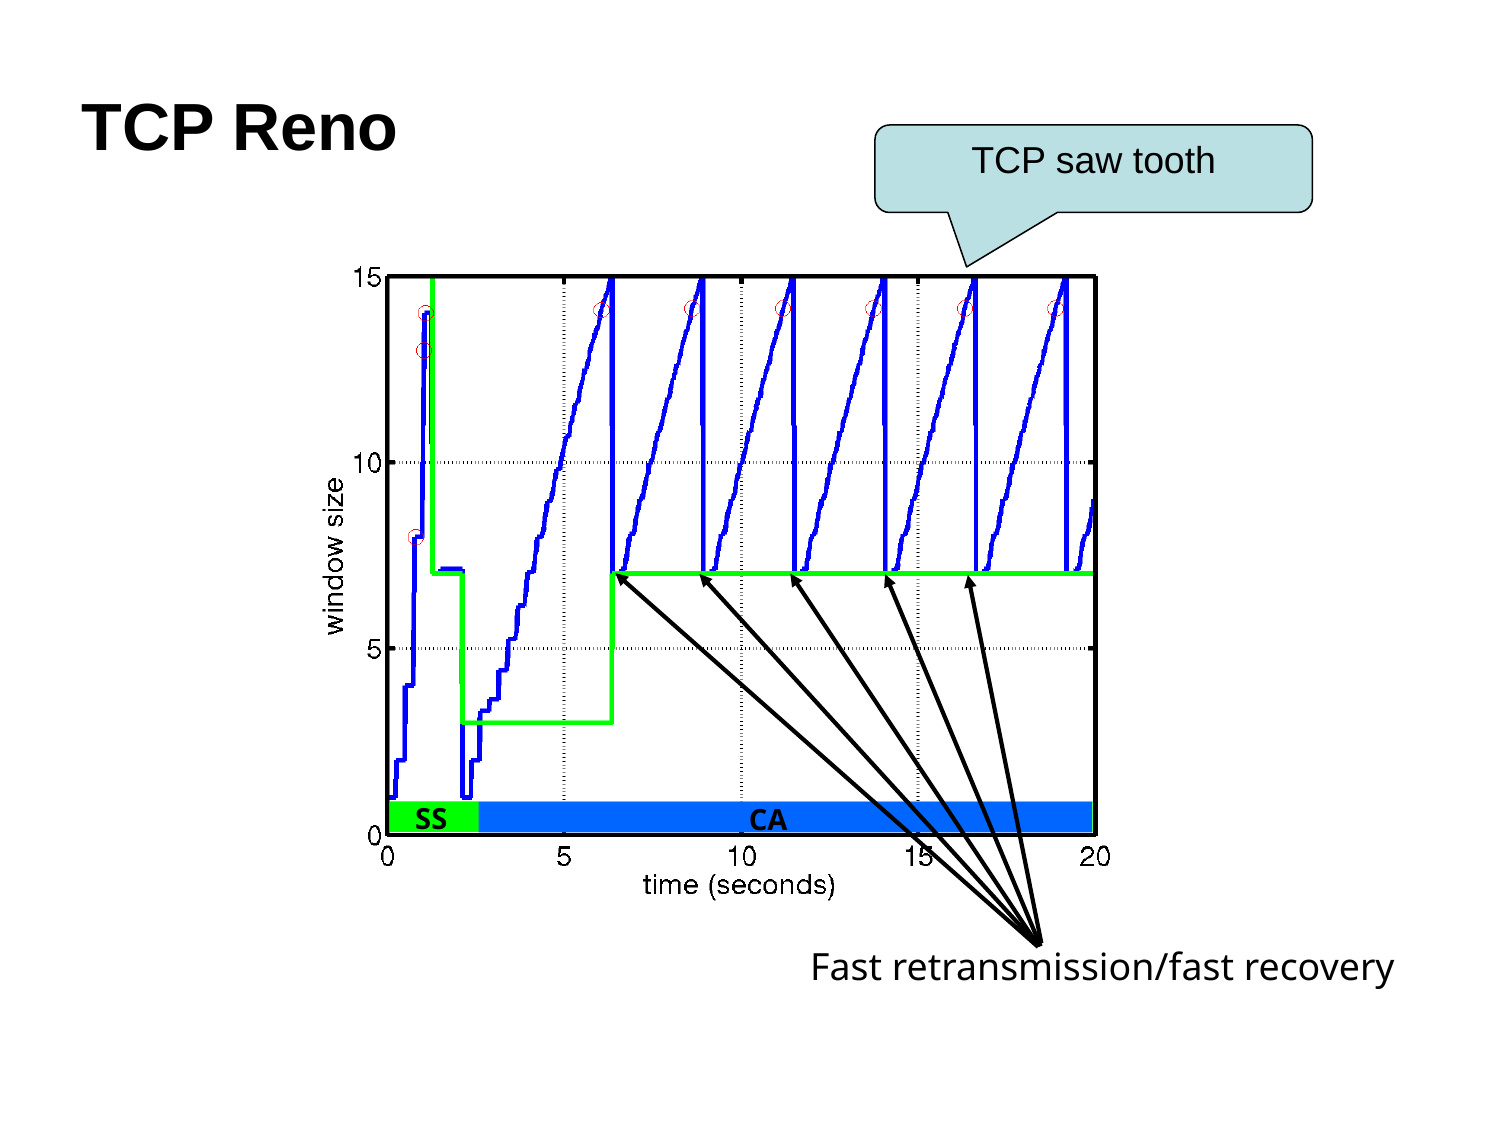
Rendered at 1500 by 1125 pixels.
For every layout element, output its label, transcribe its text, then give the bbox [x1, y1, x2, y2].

picture [268, 224, 1182, 910]
text_box TCP Reno [66, 37, 1342, 171]
text_box Fast retransmission/fast recovery [795, 935, 1410, 996]
text_box TCP saw tooth [874, 124, 1313, 223]
